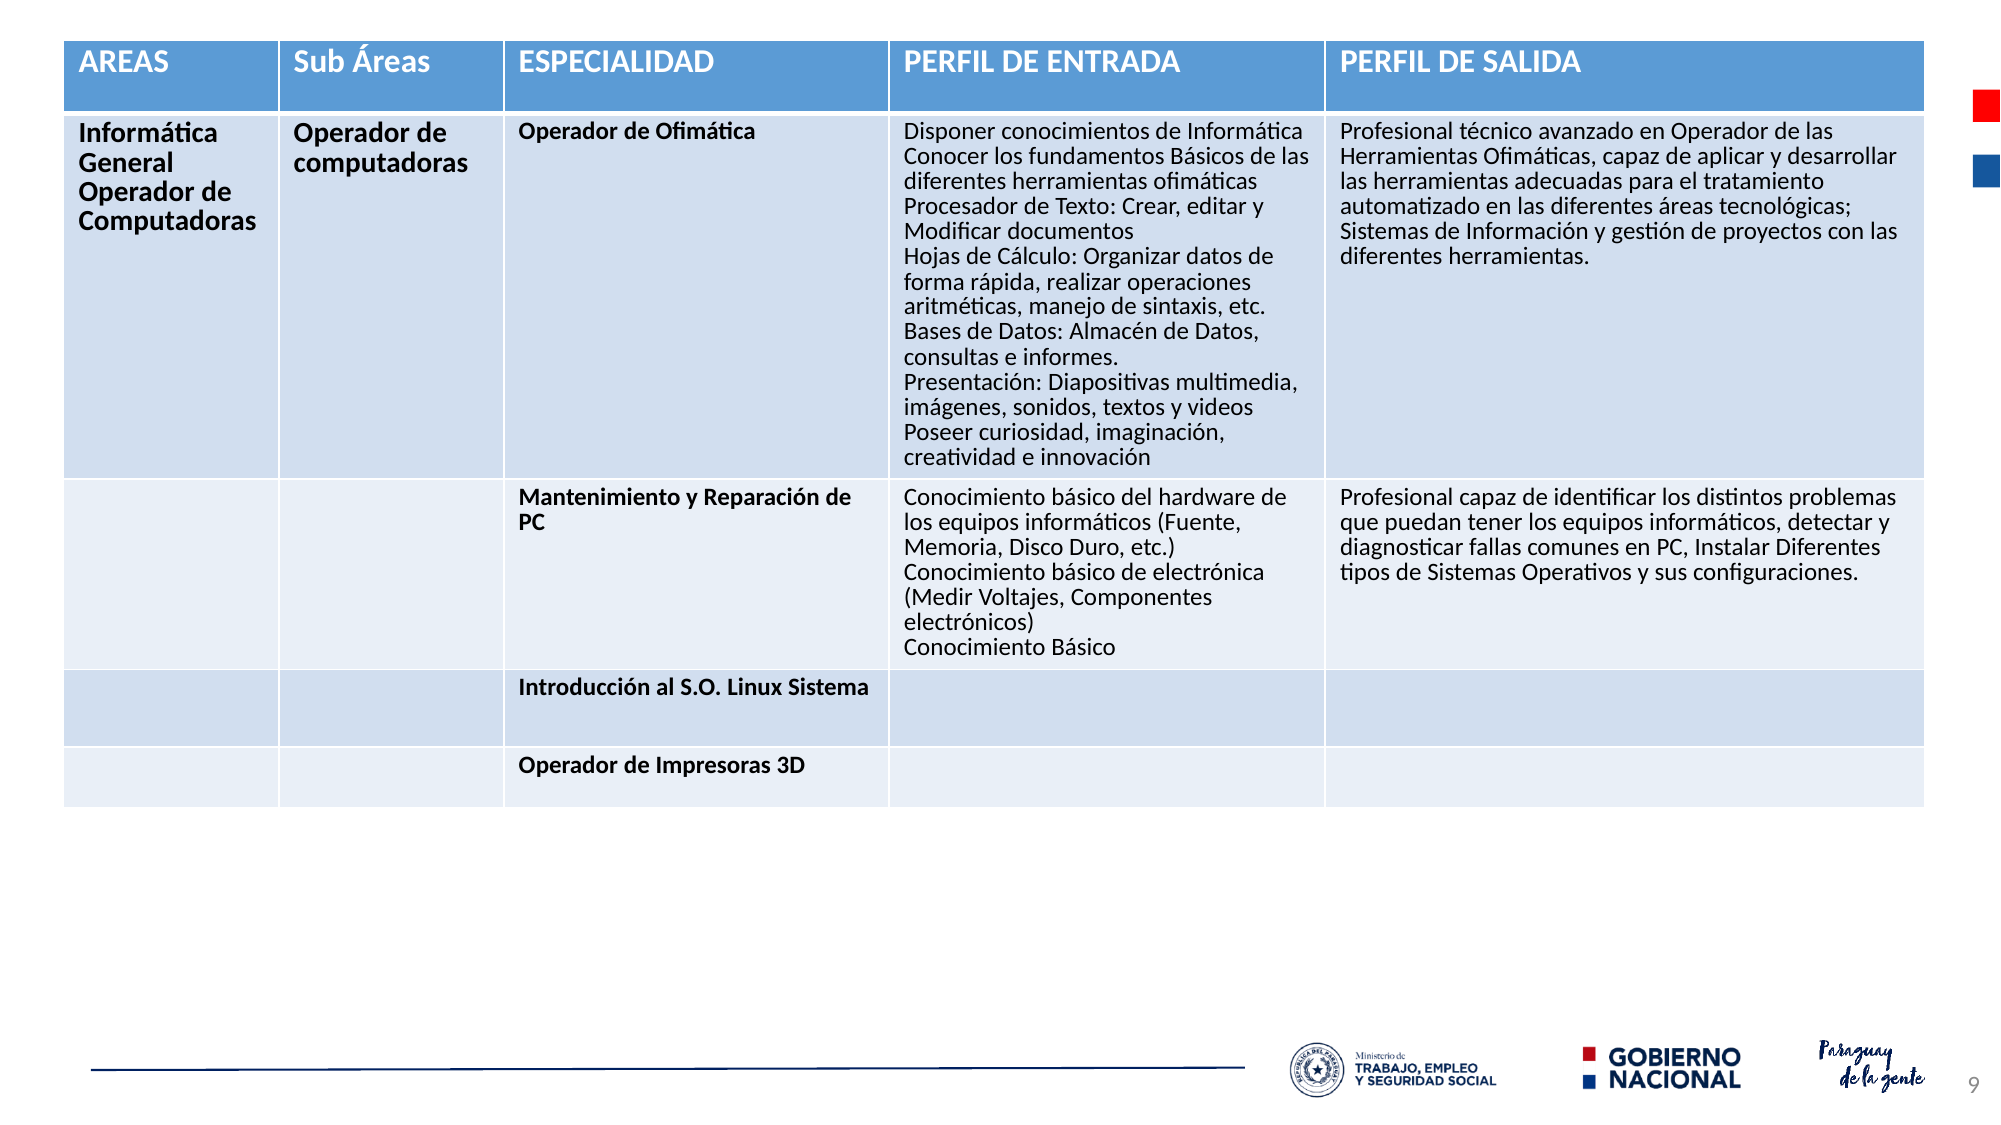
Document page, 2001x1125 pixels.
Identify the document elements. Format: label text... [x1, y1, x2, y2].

table_cell Operador de Ofimática [505, 116, 888, 478]
table_cell [64, 480, 278, 669]
table_header AREAS [64, 41, 278, 111]
table_header Sub Áreas [280, 41, 503, 111]
table_cell [890, 670, 1324, 746]
table_cell Operador de computadoras [280, 116, 503, 478]
slide_number 9 [1545, 1053, 1996, 1114]
picture [1582, 1043, 1741, 1092]
table_cell [64, 748, 278, 807]
table_cell [280, 748, 503, 807]
table_cell [280, 670, 503, 746]
table_cell Disponer conocimientos de Informática Conocer los fundamentos Básicos de las diferentes herramientas ofimáticas Procesador de Texto: Crear, editar y Modificar documentos Hojas de Cálculo: Organizar datos de forma rápida, realizar operaciones aritméticas, manejo de sintaxis, etc. Bases de Datos: Almacén de Datos, consultas e informes. Presentación: Diapositivas multimedia, imágenes, sonidos, textos y videos Poseer curiosidad, imaginación, creatividad e innovación [890, 116, 1324, 478]
table_cell Operador de Impresoras 3D [505, 748, 888, 807]
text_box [1972, 89, 2000, 188]
picture [1288, 1038, 1498, 1102]
table_cell Profesional capaz de identificar los distintos problemas que puedan tener los equipos informáticos, detectar y diagnosticar fallas comunes en PC, Instalar Diferentes tipos de Sistemas Operativos y sus configuraciones. [1326, 480, 1924, 669]
table_cell [280, 480, 503, 669]
table_cell Introducción al S.O. Linux Sistema [505, 670, 888, 746]
picture [1806, 1031, 1935, 1102]
table_cell [890, 748, 1324, 807]
table_cell [1326, 748, 1924, 807]
table_cell Conocimiento básico del hardware de los equipos informáticos (Fuente, Memoria, Disco Duro, etc.) Conocimiento básico de electrónica (Medir Voltajes, Componentes electrónicos) Conocimiento Básico [890, 480, 1324, 669]
table_cell Informática General Operador de Computadoras [64, 116, 278, 478]
table_cell Profesional técnico avanzado en Operador de las Herramientas Ofimáticas, capaz de aplicar y desarrollar las herramientas adecuadas para el tratamiento automatizado en las diferentes áreas tecnológicas; Sistemas de Información y gestión de proyectos con las diferentes herramientas. [1326, 116, 1924, 478]
table_cell [1326, 670, 1924, 746]
table_header ESPECIALIDAD [505, 41, 888, 111]
table_header PERFIL DE SALIDA [1326, 41, 1924, 111]
table_cell [64, 670, 278, 746]
table_header PERFIL DE ENTRADA [890, 41, 1324, 111]
table_cell Mantenimiento y Reparación de PC [505, 480, 888, 669]
